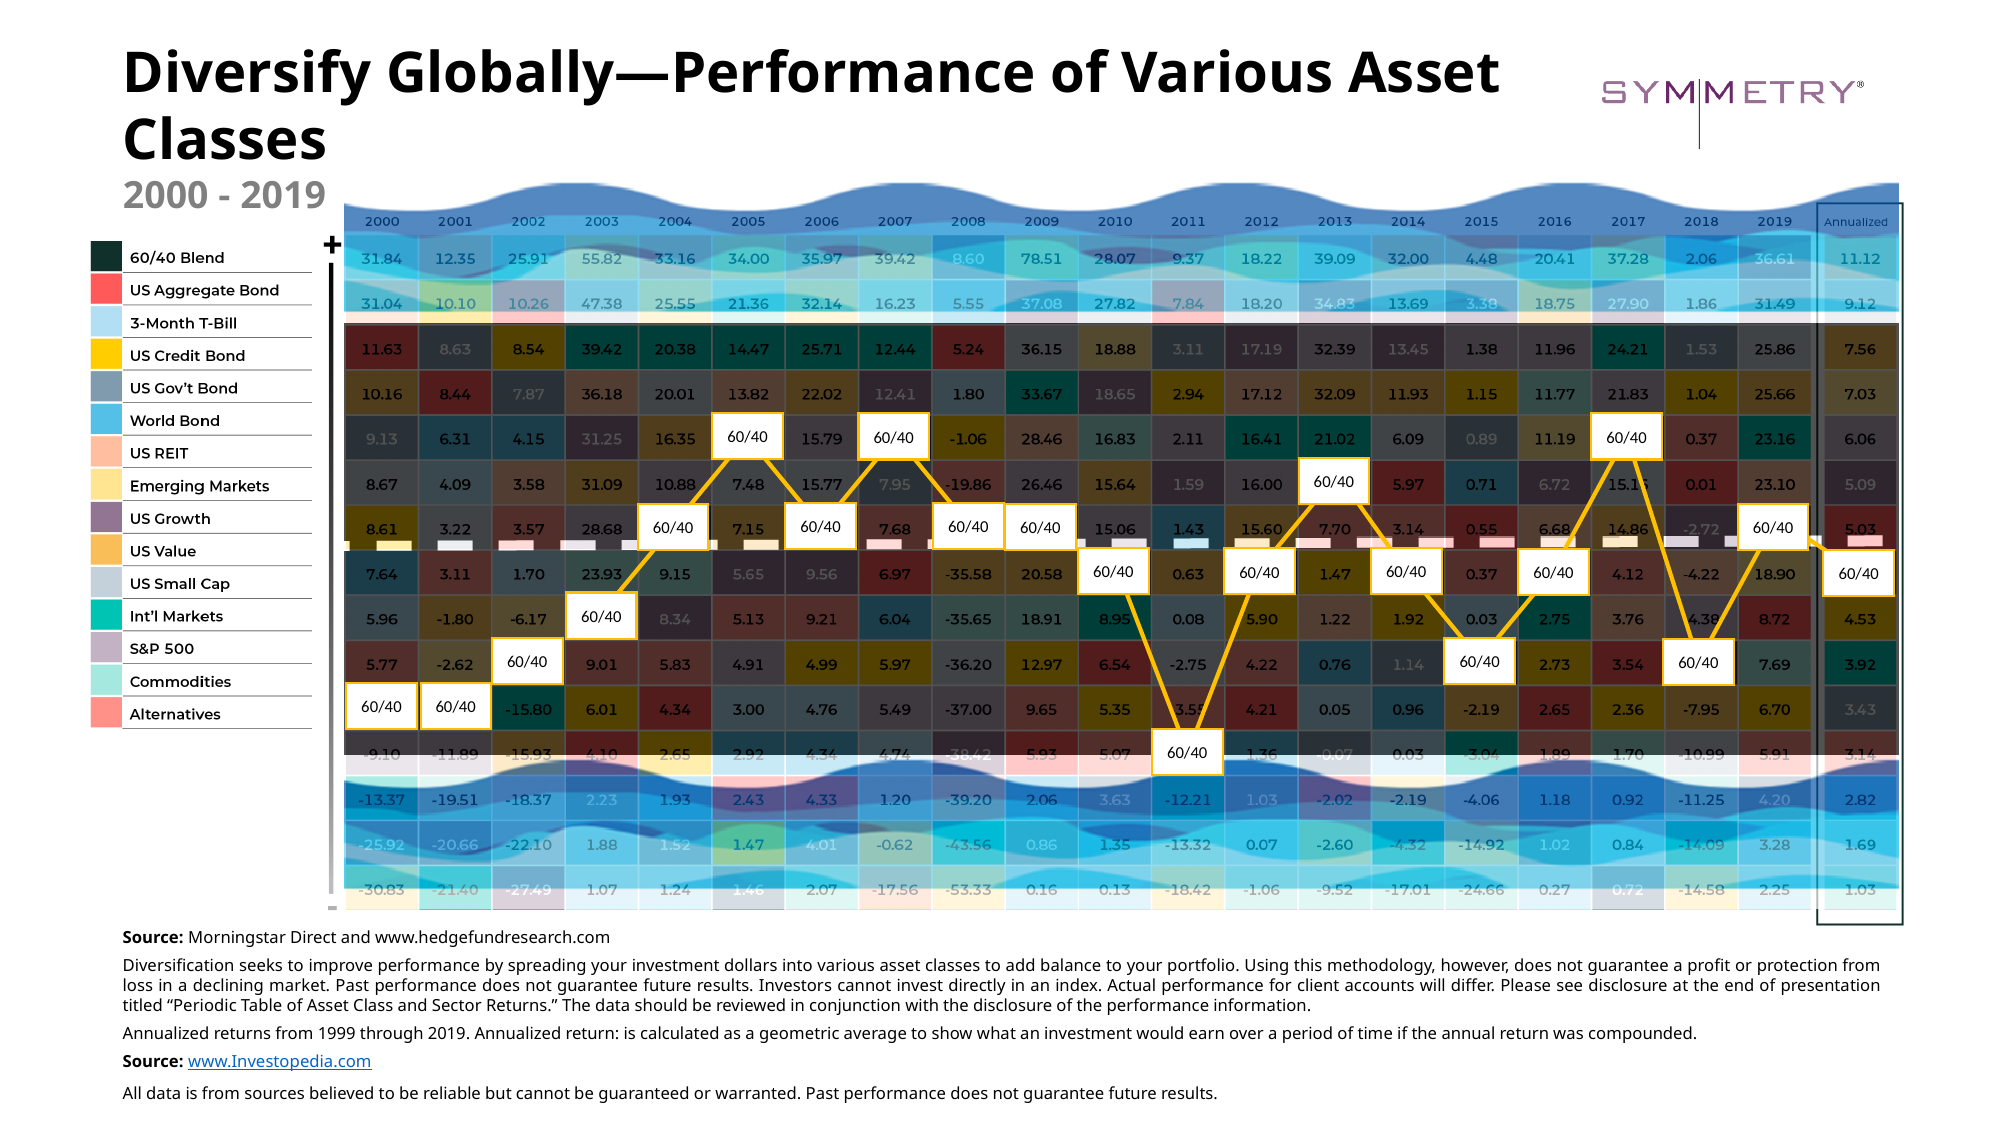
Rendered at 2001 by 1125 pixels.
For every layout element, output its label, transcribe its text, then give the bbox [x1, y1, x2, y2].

picture [80, 158, 1913, 929]
title Diversify Globally—Performance of Various Asset Classes 2000 - 2019 [108, 73, 1590, 179]
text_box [598, 434, 1861, 752]
picture [1602, 79, 1864, 150]
text_box Source: Morningstar Direct and www.hedgefundresearch.com Diversification seeks to improve performance by spreading your investment dollars into various asset classes to add balance to your portfolio. Using this methodology, however, does not guarantee a profit or protection from loss in a declining market. Past performance does not guarantee future results. Investors cannot invest directly in an index. Actual performance for client accounts will differ. Please see disclosure at the end of presentation titled “Periodic Table of Asset Class and Sector Returns.” The data should be reviewed in conjunction with the disclosure of the performance information. Annualized returns from 1999 through 2019. Annualized return: is calculated as a geometric average to show what an investment would earn over a period of time if the annual return was compounded. Source: www.Investopedia.com All data is from sources believed to be reliable but cannot be guaranteed or warranted. Past performance does not guarantee future results. [108, 919, 1899, 1110]
